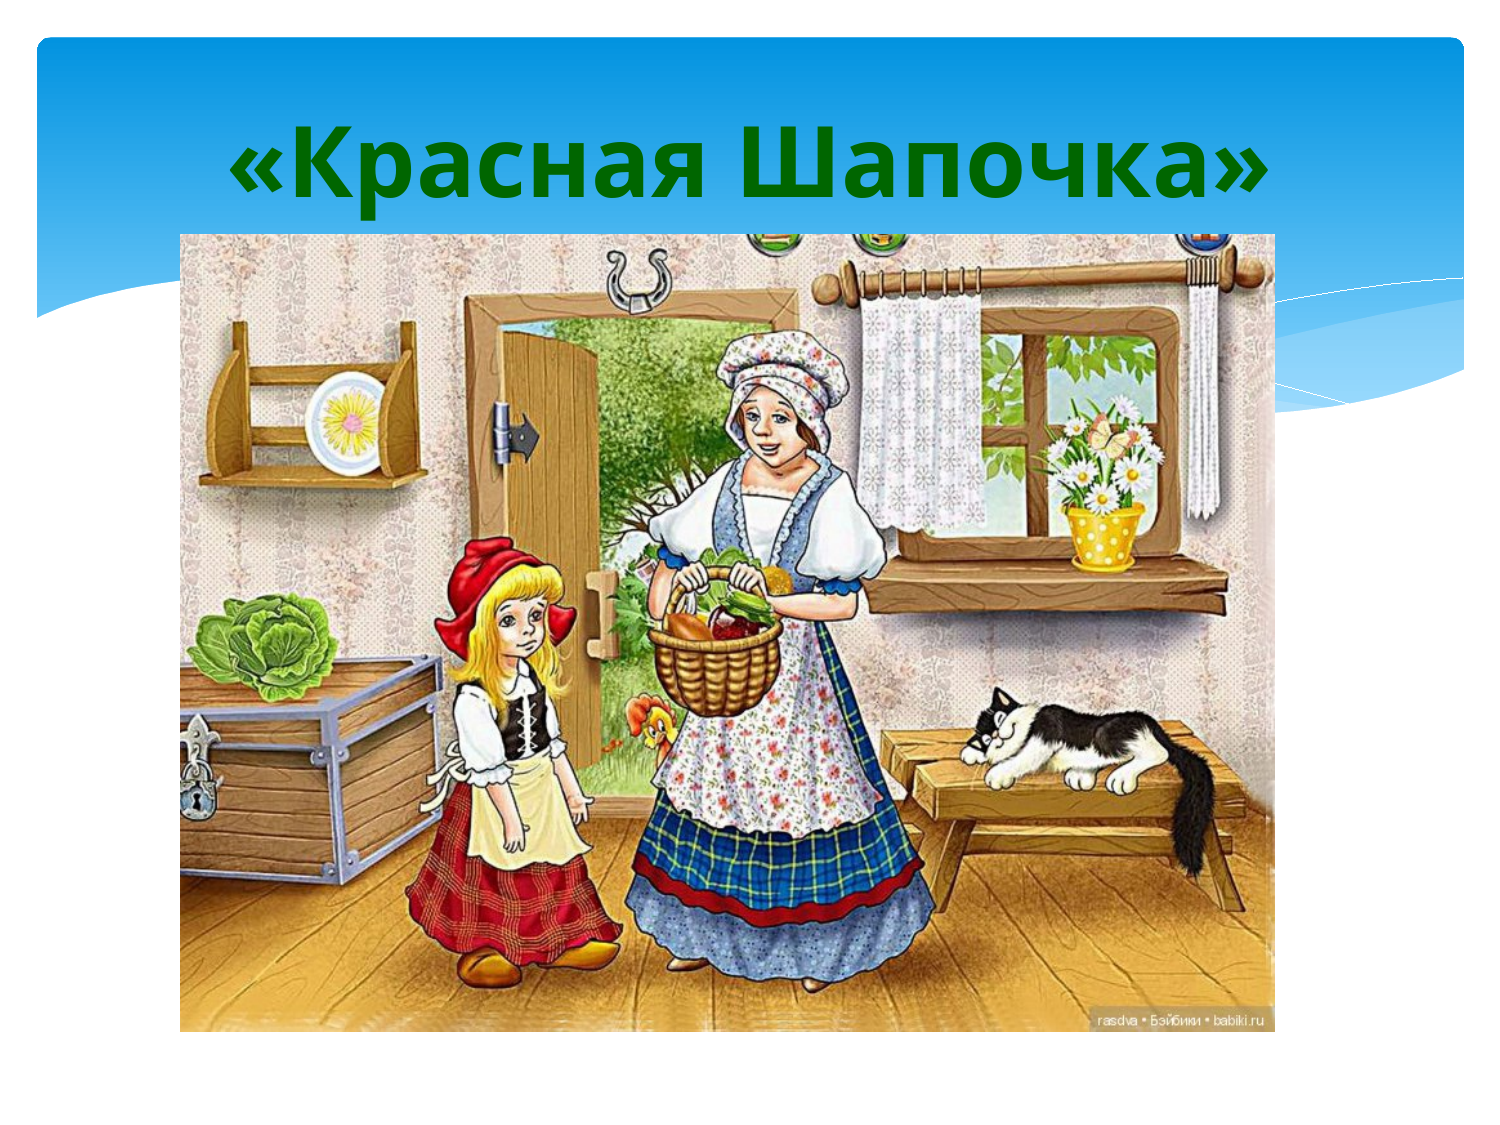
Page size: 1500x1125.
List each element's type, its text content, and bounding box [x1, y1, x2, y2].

title «Красная Шапочка» [75, 55, 1425, 261]
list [180, 234, 1276, 1032]
